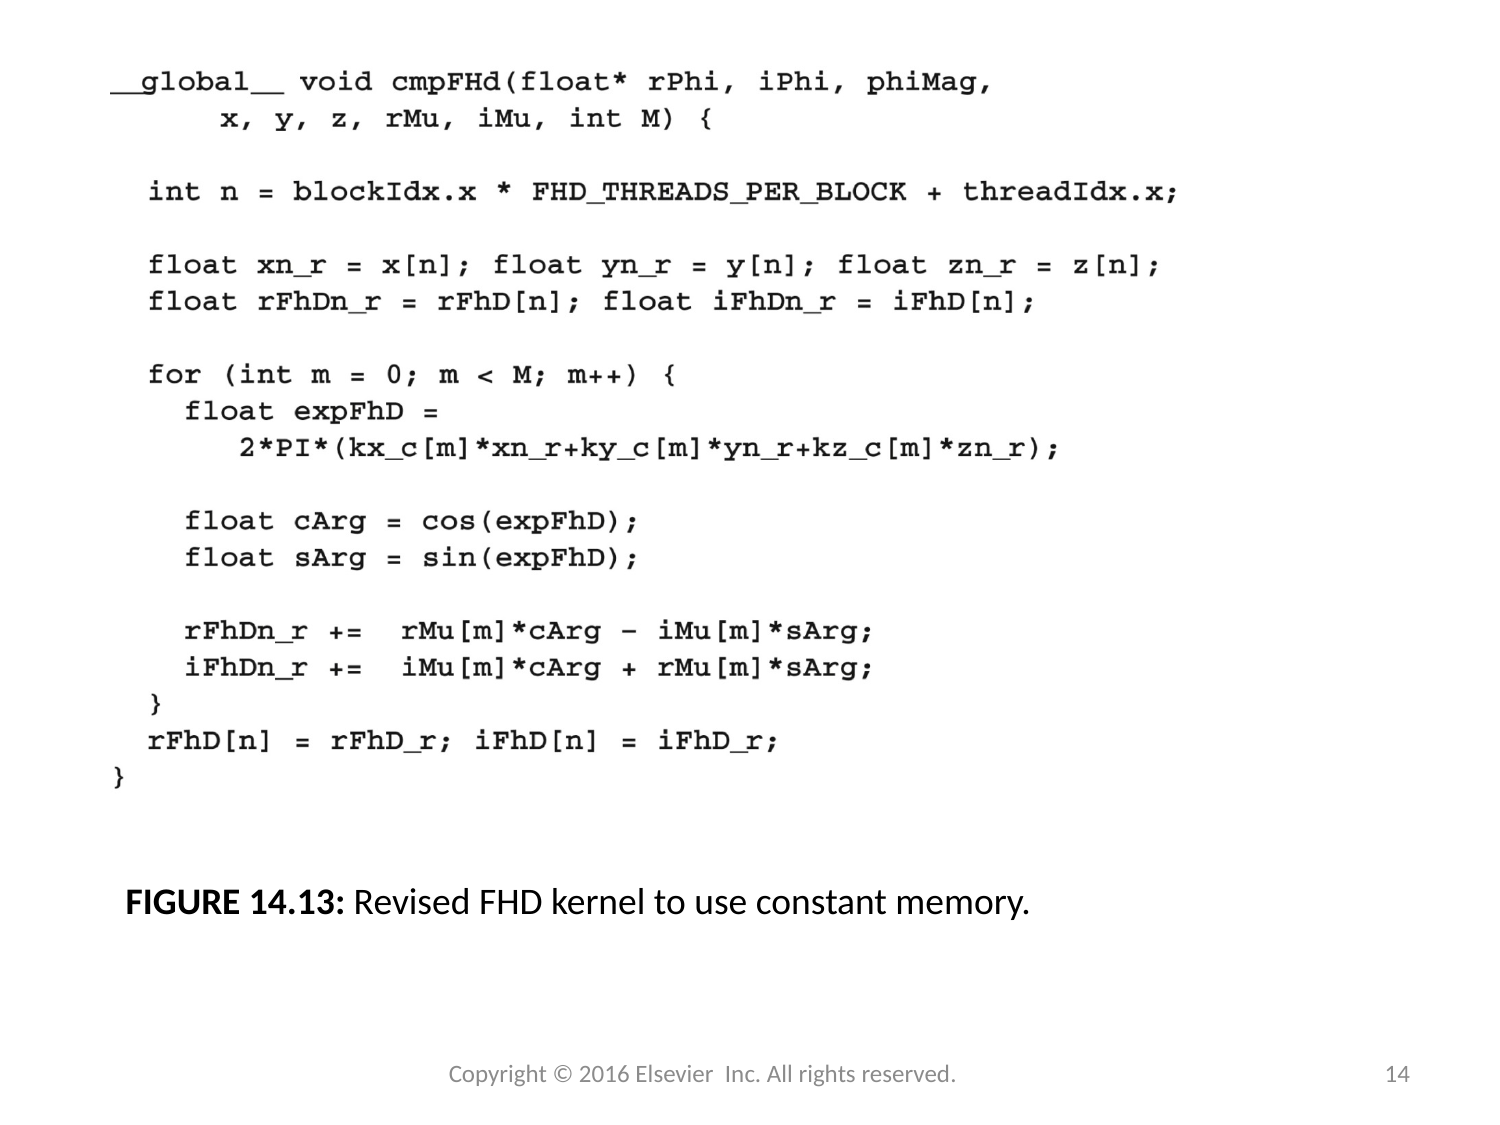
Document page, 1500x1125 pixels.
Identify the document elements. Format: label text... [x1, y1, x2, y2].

slide_number 14 [1074, 1042, 1425, 1103]
text_box FIGURE 14.13: Revised FHD kernel to use constant memory. [110, 869, 1306, 930]
picture [110, 66, 1185, 799]
footer Copyright © 2016 Elsevier Inc. All rights reserved. [419, 1042, 988, 1103]
